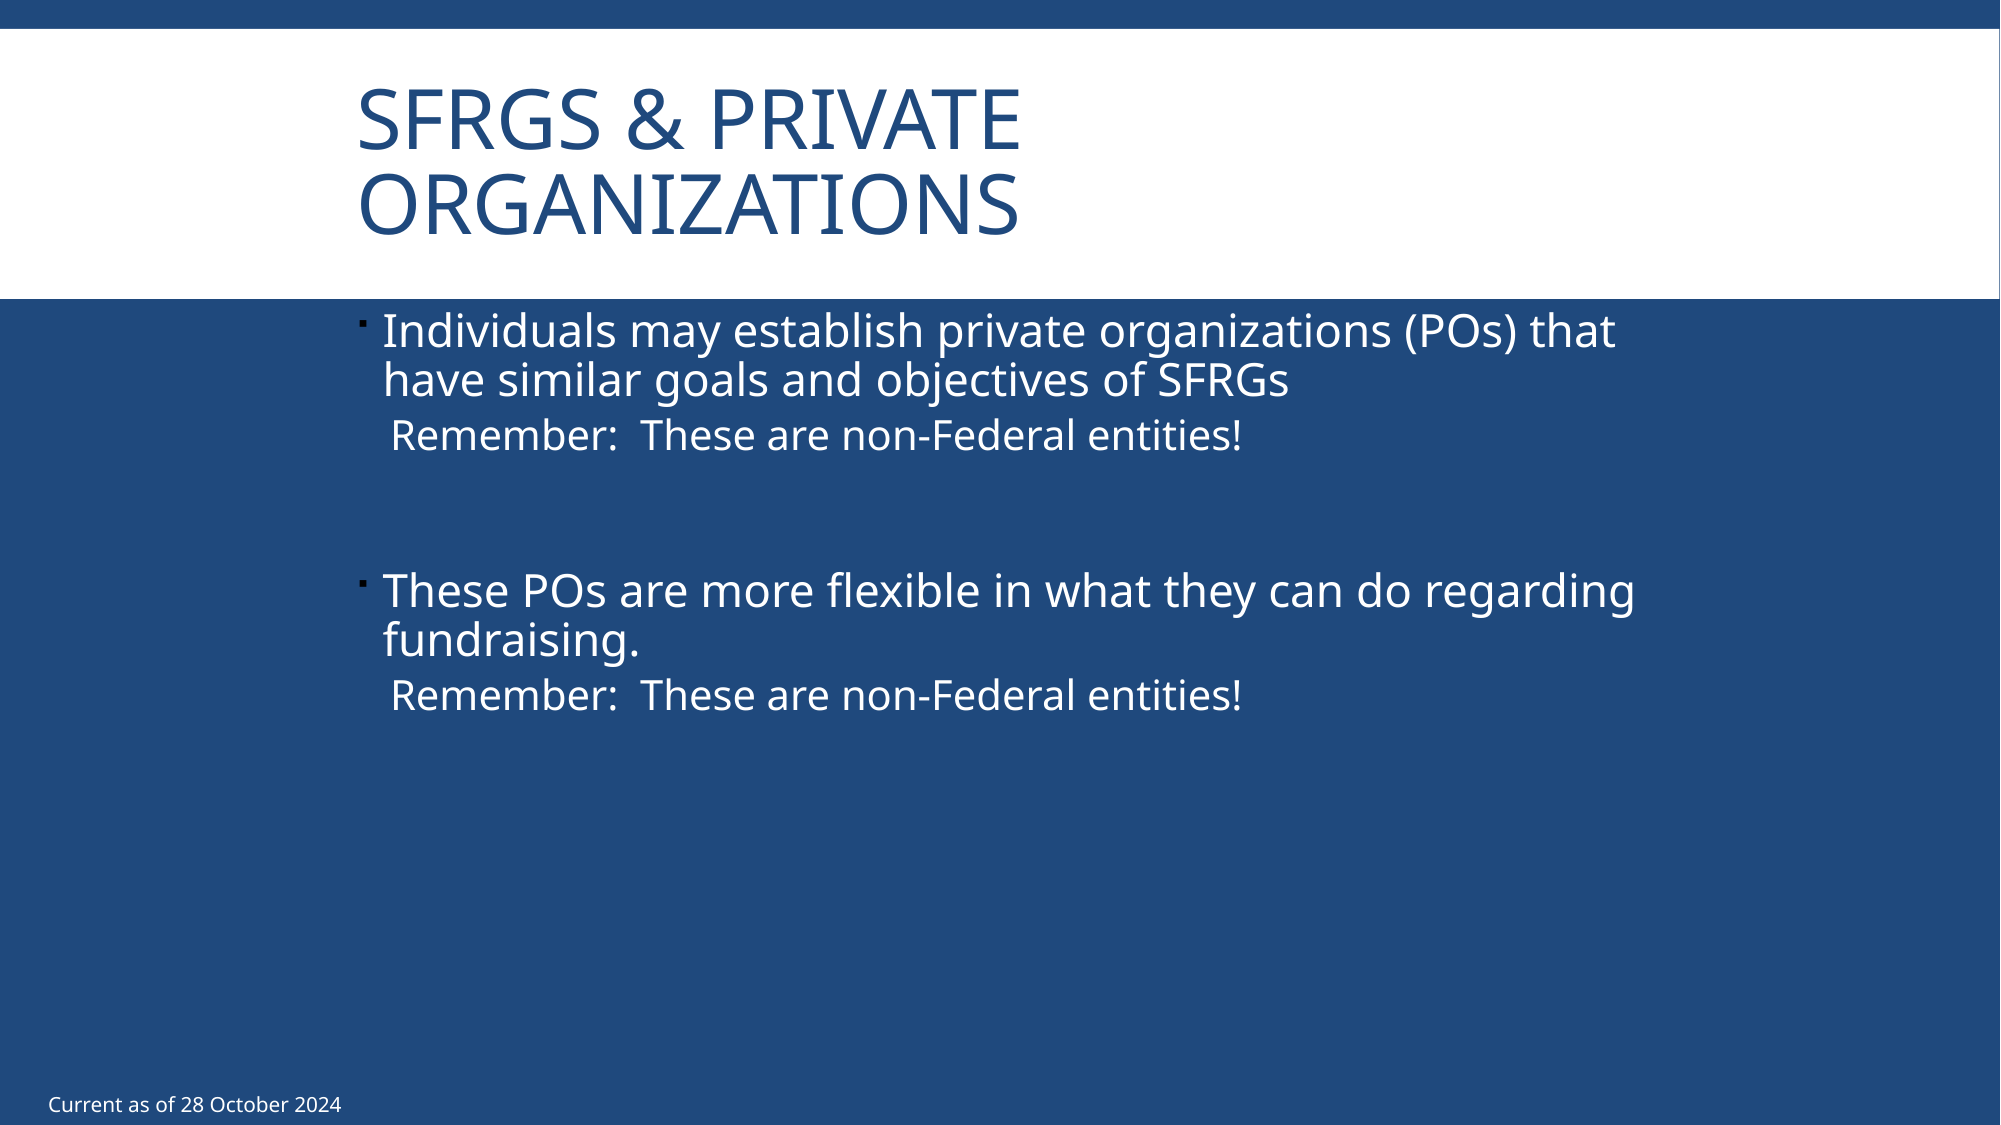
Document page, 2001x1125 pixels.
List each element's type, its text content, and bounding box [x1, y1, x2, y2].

list Individuals may establish private organizations (POs) that have similar goals and objectives of SFRGs Remember: These are non-Federal entities! These POs are more flexible in what they can do regarding fundraising. Remember: These are non-Federal entities! [337, 299, 1663, 925]
title SFRGs & Private Organizations [340, 35, 1666, 298]
